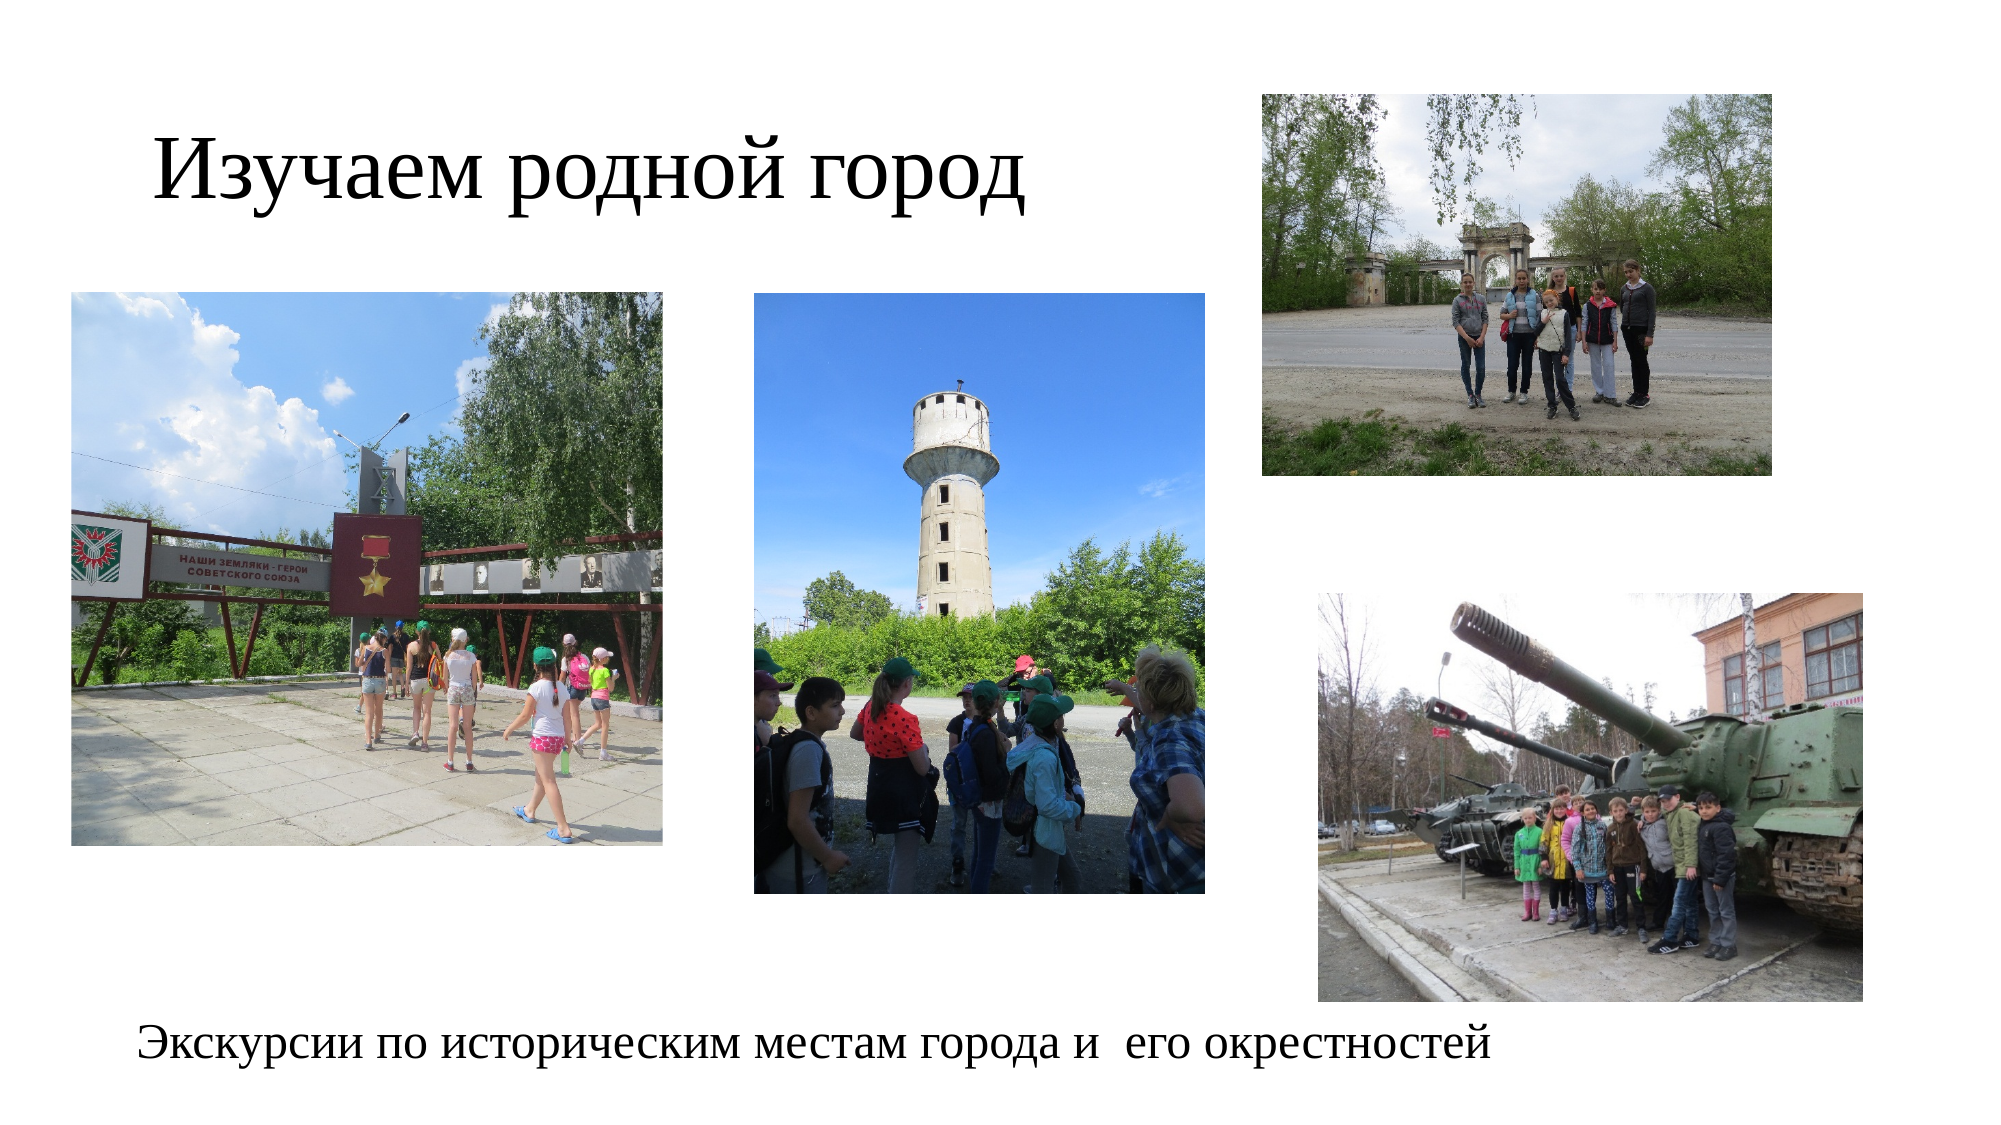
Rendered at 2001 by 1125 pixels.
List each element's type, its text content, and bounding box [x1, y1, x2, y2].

text_box Экскурсии по историческим местам города и его окрестностей [121, 1001, 1507, 1077]
picture [754, 293, 1205, 894]
title Изучаем родной город [137, 59, 1863, 278]
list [1262, 94, 1772, 476]
picture [1318, 593, 1863, 1002]
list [71, 292, 663, 846]
